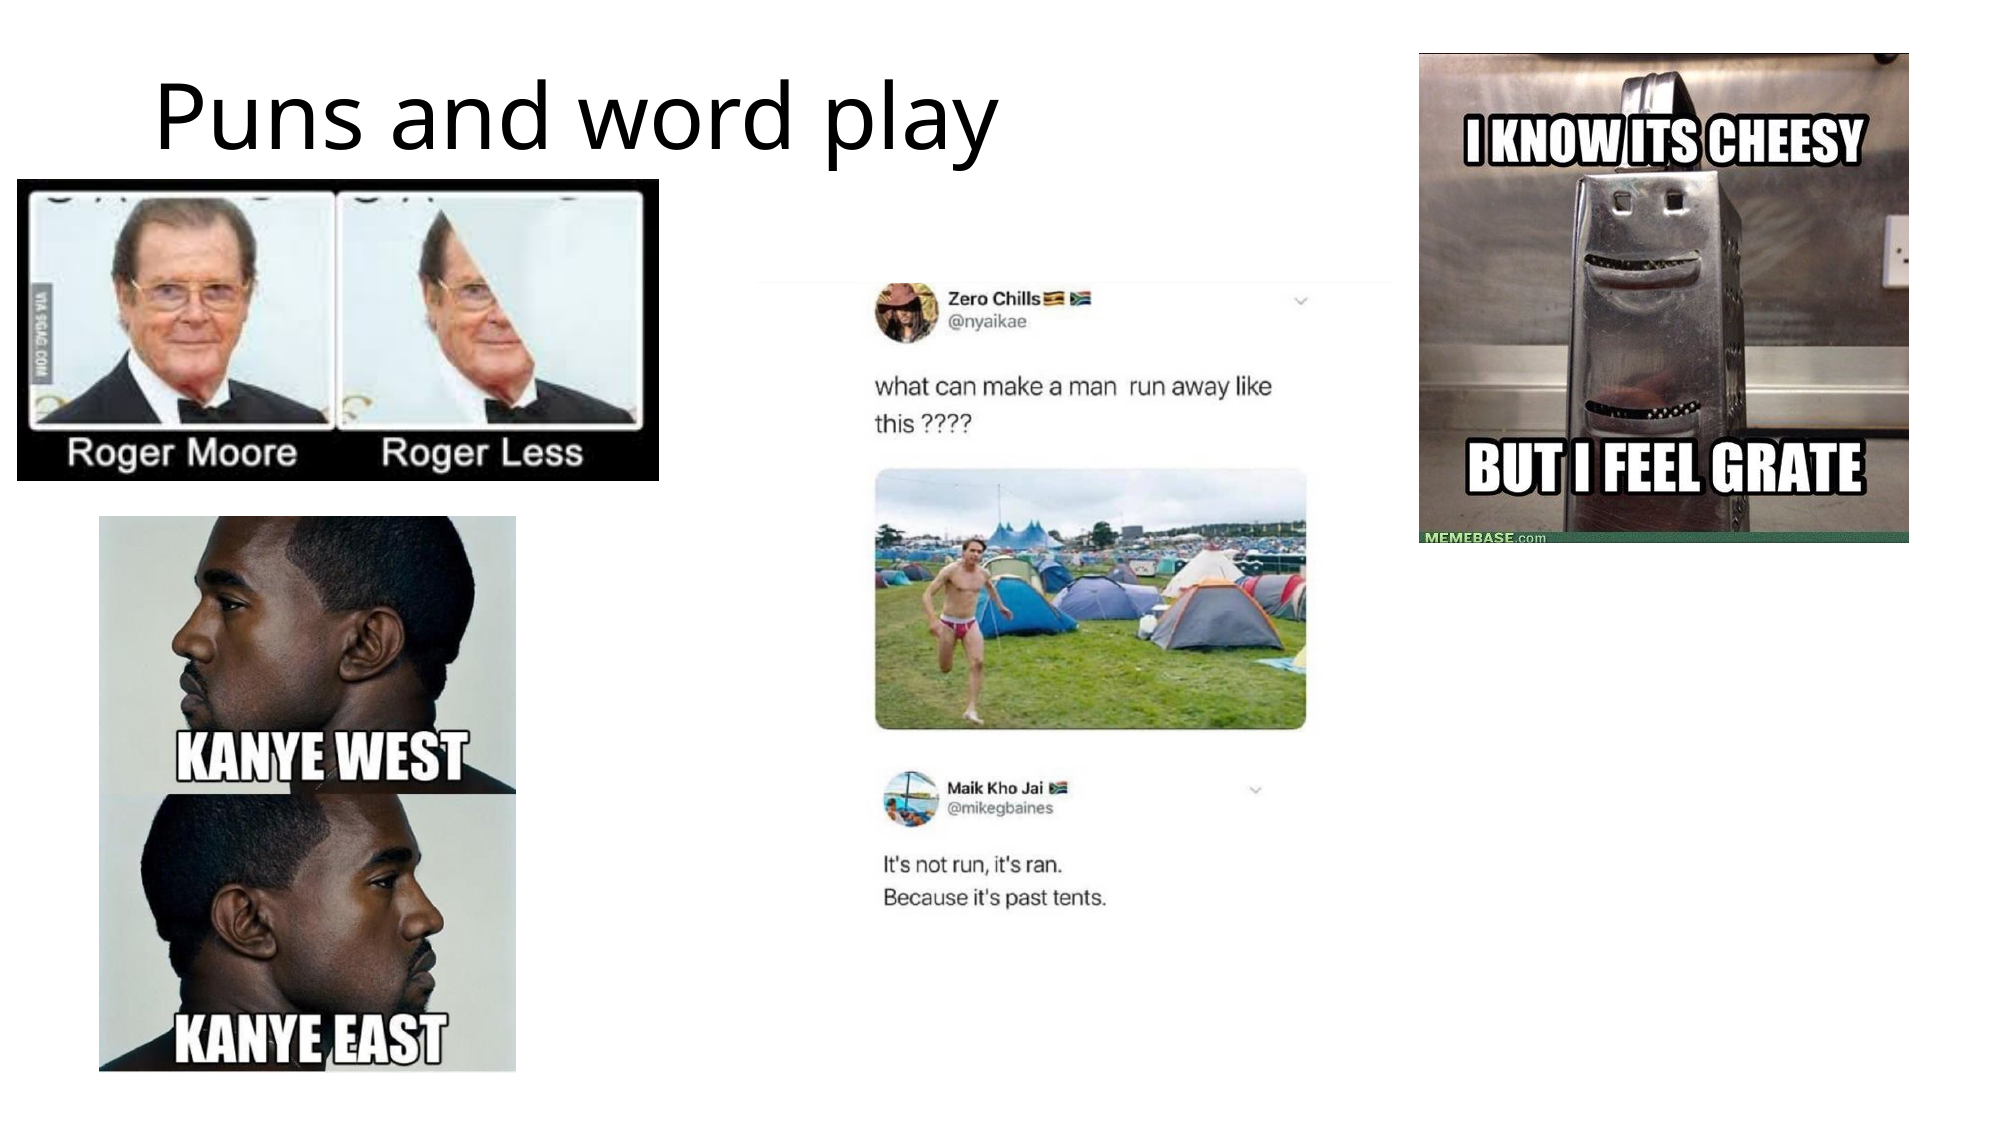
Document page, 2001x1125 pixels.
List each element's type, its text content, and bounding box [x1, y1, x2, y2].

picture [1419, 53, 1909, 543]
picture [99, 516, 516, 1073]
picture [756, 269, 1395, 925]
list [17, 179, 659, 482]
title Puns and word play [137, 59, 1419, 180]
